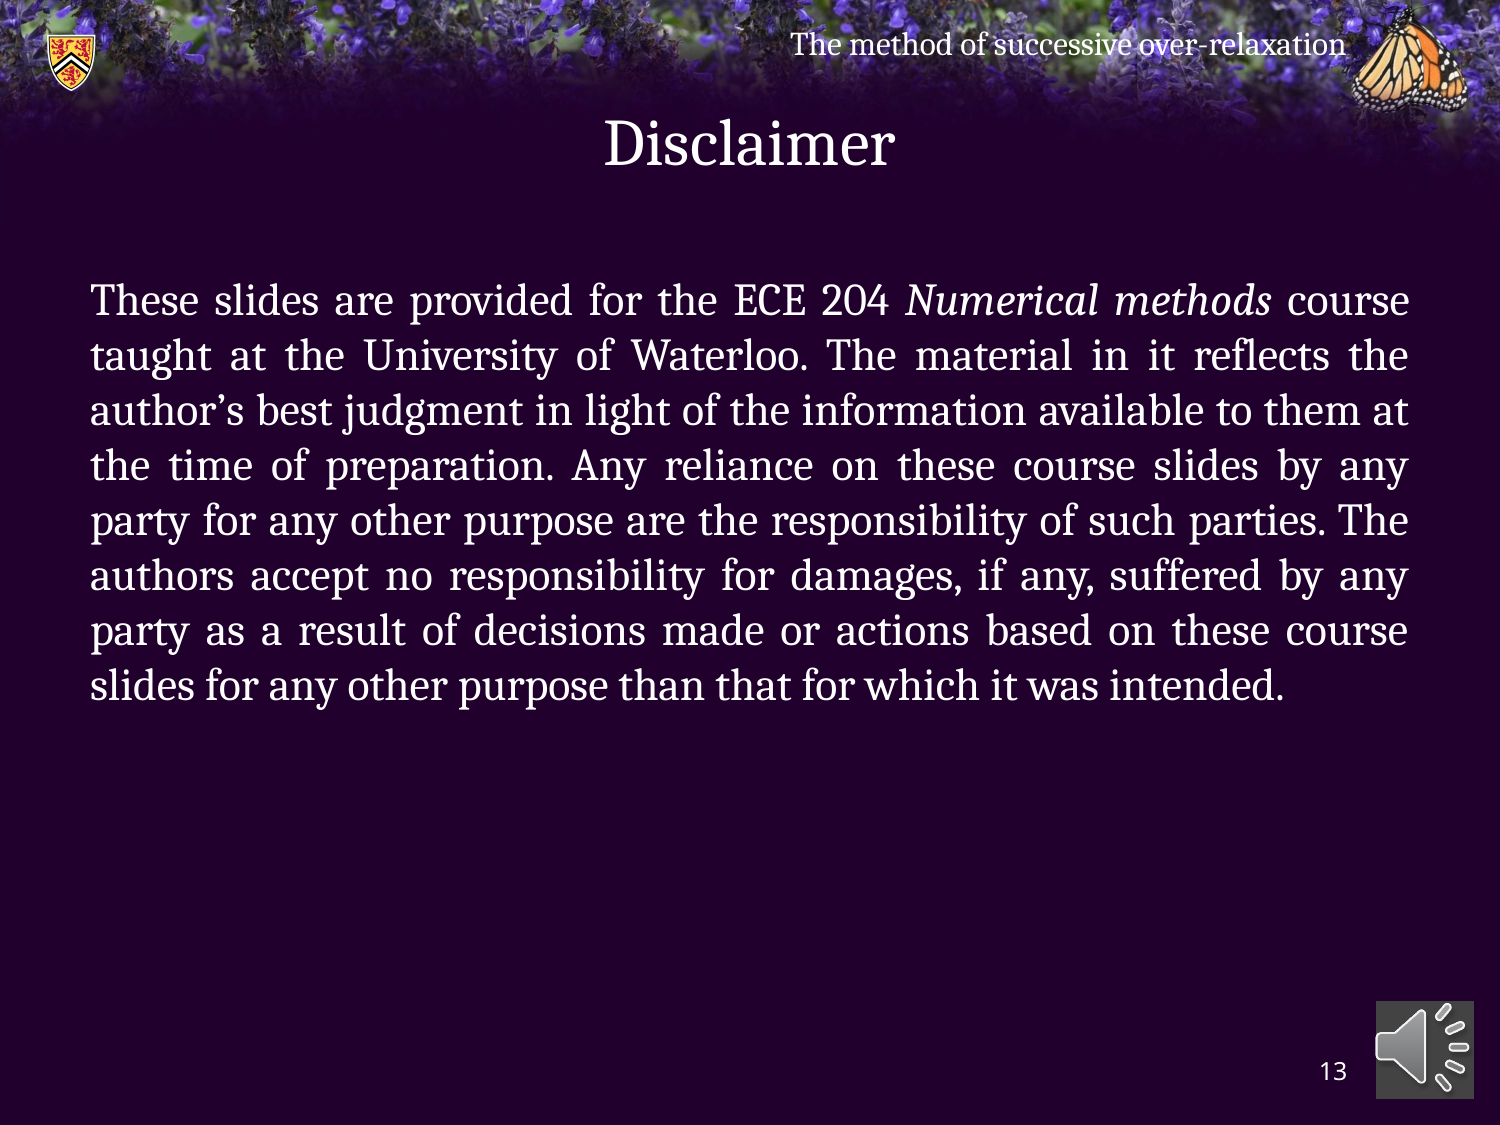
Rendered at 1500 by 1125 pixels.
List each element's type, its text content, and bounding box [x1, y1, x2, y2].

list These slides are provided for the ece 204 Numerical methods course taught at the University of Waterloo. The material in it reflects the author’s best judgment in light of the information available to them at the time of preparation. Any reliance on these course slides by any party for any other purpose are the responsibility of such parties. The authors accept no responsibility for damages, if any, suffered by any party as a result of decisions made or actions based on these course slides for any other purpose than that for which it was intended. [75, 262, 1425, 1005]
slide_number 13 [1187, 1042, 1363, 1103]
title Disclaimer [75, 45, 1425, 233]
footer The method of successive over-relaxation [320, 12, 1363, 73]
picture [0, 0, 1500, 1125]
